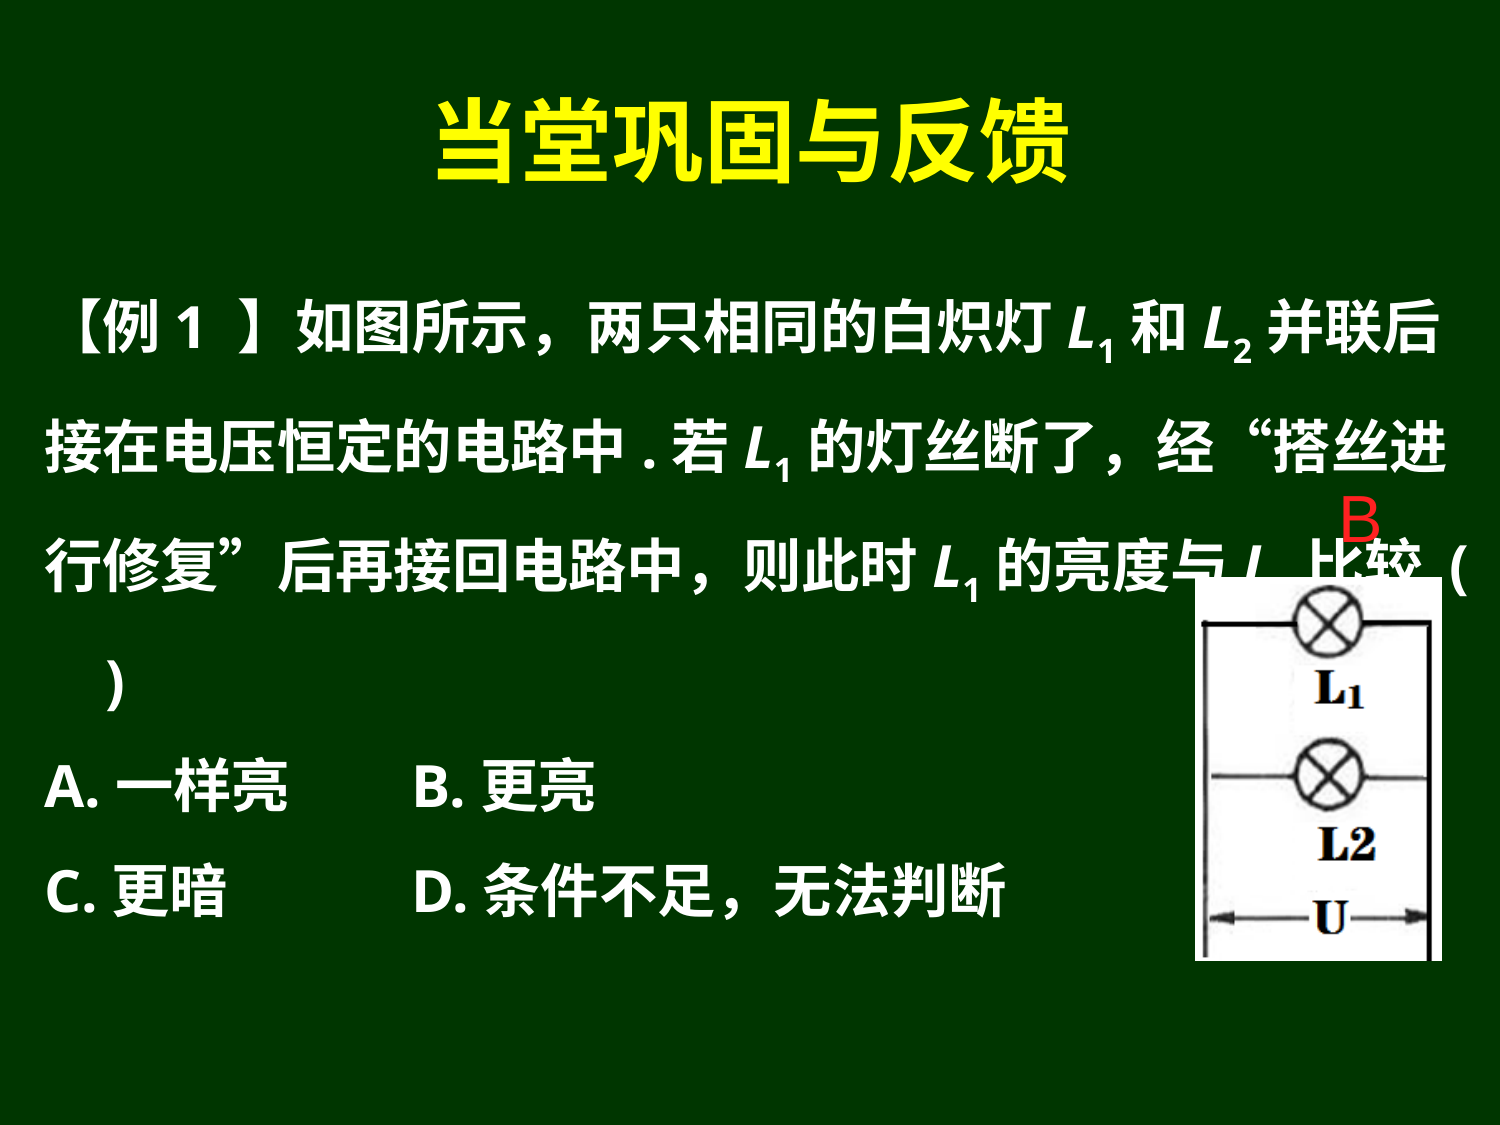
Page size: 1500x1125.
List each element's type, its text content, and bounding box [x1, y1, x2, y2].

title 当堂巩固与反馈 [75, 45, 1425, 233]
text_box B [1323, 468, 1418, 564]
list 【例1 】如图所示，两只相同的白炽灯L1和L2并联后接在电压恒定的电路中.若L1的灯丝断了，经“搭丝进行修复”后再接回电路中，则此时L1的亮度与L1比较 ( ) A.一样亮 B.更亮 C.更暗 D.条件不足，无法判断 [29, 243, 1500, 809]
picture [1195, 577, 1442, 962]
